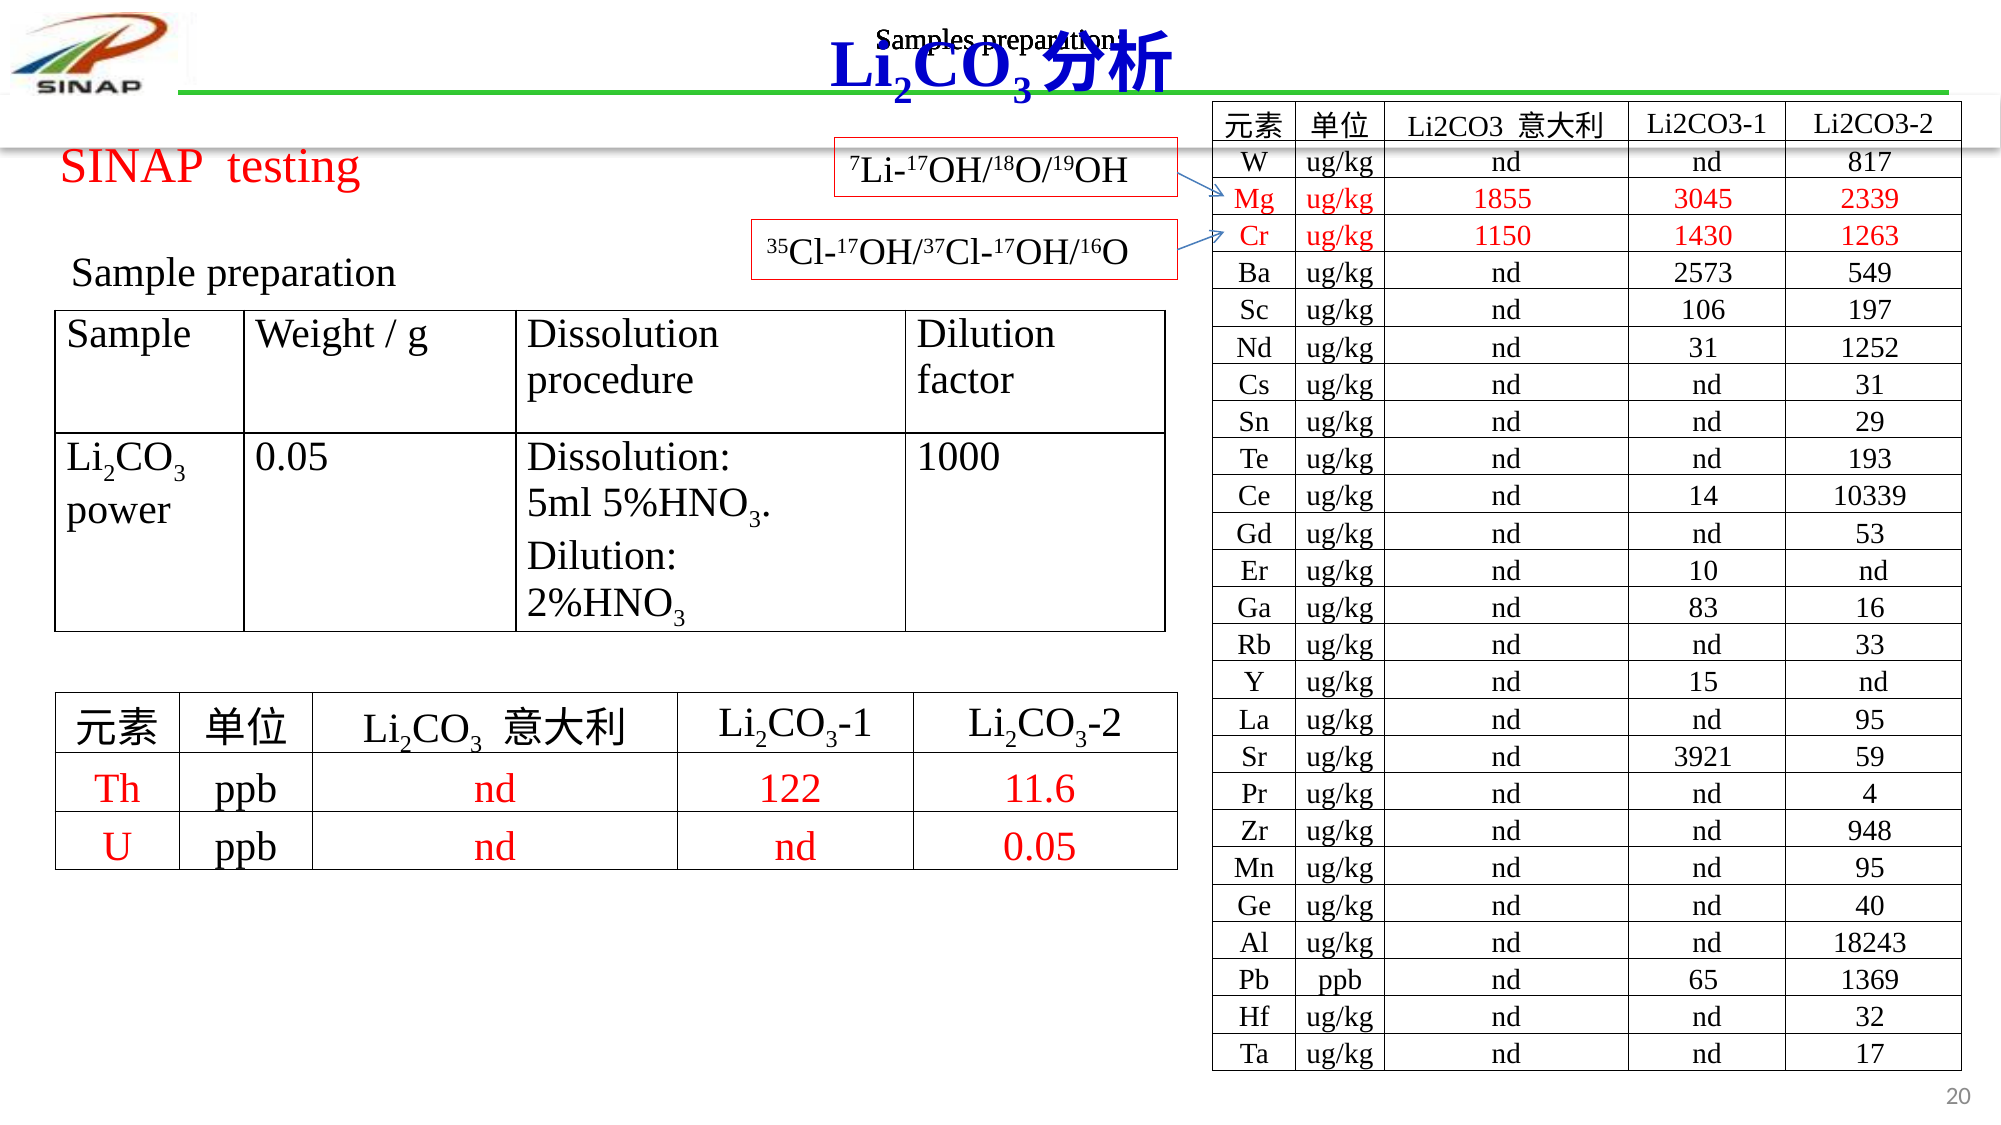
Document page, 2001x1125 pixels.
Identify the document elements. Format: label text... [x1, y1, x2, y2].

table_cell 14 [1629, 475, 1785, 512]
table_cell Ta [1213, 1034, 1295, 1070]
text_box 7Li-17OH/18O/19OH [834, 137, 1178, 197]
table_cell ug/kg [1296, 438, 1384, 474]
table_cell La [1213, 699, 1295, 735]
table_cell ug/kg [1296, 364, 1384, 400]
table_cell nd [1629, 810, 1785, 846]
table_cell Sn [1213, 401, 1295, 437]
table_cell nd [1385, 773, 1628, 809]
table_cell 59 [1786, 736, 1961, 772]
table_cell ppb [1296, 959, 1384, 995]
table_cell 2573 [1629, 252, 1785, 288]
table_cell nd [313, 753, 677, 811]
table_cell nd [1629, 1034, 1785, 1070]
text_box Sample preparation [55, 236, 412, 302]
table_header 元素 [56, 693, 179, 752]
table_cell nd [1786, 661, 1961, 698]
table_cell 122 [678, 753, 913, 811]
table_cell ug/kg [1296, 773, 1384, 809]
table_cell ug/kg [1296, 513, 1384, 549]
table_cell nd [1629, 773, 1785, 809]
table_cell W [1213, 141, 1295, 177]
table_cell nd [1385, 401, 1628, 437]
table_cell nd [1385, 252, 1628, 288]
table_cell 16 [1786, 587, 1961, 623]
table_cell 3921 [1629, 736, 1785, 772]
table_cell Li2CO3 power [56, 434, 243, 631]
table_cell nd [1385, 922, 1628, 958]
table_cell 1252 [1786, 327, 1961, 363]
table_cell nd [1786, 550, 1961, 586]
table_cell 11.6 [914, 753, 1177, 811]
table_cell ppb [180, 753, 312, 811]
table_cell nd [1629, 141, 1785, 177]
table_cell nd [1385, 847, 1628, 884]
table_cell ug/kg [1296, 252, 1384, 288]
table_cell ug/kg [1296, 661, 1384, 698]
table_cell 197 [1786, 289, 1961, 326]
table_cell 32 [1786, 996, 1961, 1033]
table_header Dissolution procedure [517, 311, 905, 432]
table_cell 2339 [1786, 178, 1961, 214]
text_box 35Cl-17OH/37Cl-17OH/16O [751, 219, 1178, 280]
table_cell nd [1629, 438, 1785, 474]
table_cell nd [1385, 141, 1628, 177]
table_cell nd [1629, 699, 1785, 735]
table_cell 1150 [1385, 215, 1628, 251]
table_cell 40 [1786, 885, 1961, 921]
table_cell Th [56, 753, 179, 811]
table_cell nd [1629, 885, 1785, 921]
table_cell nd [1385, 289, 1628, 326]
table_cell Cs [1213, 364, 1295, 400]
table_cell ug/kg [1296, 401, 1384, 437]
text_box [1176, 172, 1225, 197]
table_cell 95 [1786, 847, 1961, 884]
table_cell ug/kg [1296, 996, 1384, 1033]
table_cell Dissolution: 5ml 5%HNO3. Dilution: 2%HNO3 [517, 434, 905, 631]
table_cell 10 [1629, 550, 1785, 586]
table_cell 31 [1629, 327, 1785, 363]
table_cell Ga [1213, 587, 1295, 623]
table_cell Ba [1213, 252, 1295, 288]
table_cell ug/kg [1296, 327, 1384, 363]
table_cell Sr [1213, 736, 1295, 772]
table_cell 1855 [1385, 178, 1628, 214]
table_cell 1369 [1786, 959, 1961, 995]
table_cell nd [1629, 513, 1785, 549]
table_cell ug/kg [1296, 847, 1384, 884]
table_cell nd [1385, 587, 1628, 623]
table_cell Ge [1213, 885, 1295, 921]
table_cell ug/kg [1296, 810, 1384, 846]
table_cell 193 [1786, 438, 1961, 474]
table_cell Zr [1213, 810, 1295, 846]
table_cell 0.05 [914, 812, 1177, 869]
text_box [1176, 231, 1225, 251]
table_cell 0.05 [245, 434, 515, 631]
table_cell ug/kg [1296, 736, 1384, 772]
table_cell nd [1385, 513, 1628, 549]
table_cell nd [678, 812, 913, 869]
table_header Dilution factor [906, 311, 1164, 432]
table_cell Pr [1213, 773, 1295, 809]
table_cell Nd [1213, 327, 1295, 363]
table_cell nd [1385, 327, 1628, 363]
table_cell Mg [1213, 178, 1295, 214]
table_cell nd [1629, 847, 1785, 884]
table_cell ppb [180, 812, 312, 869]
table_cell Ce [1213, 475, 1295, 512]
table_cell nd [1629, 624, 1785, 660]
table_cell 4 [1786, 773, 1961, 809]
table_cell 817 [1786, 141, 1961, 177]
table_cell nd [1385, 364, 1628, 400]
table_cell Rb [1213, 624, 1295, 660]
table_cell 53 [1786, 513, 1961, 549]
table_cell ug/kg [1296, 550, 1384, 586]
table_cell Al [1213, 922, 1295, 958]
table_cell 549 [1786, 252, 1961, 288]
table_cell nd [1385, 699, 1628, 735]
table_header Li2CO3-2 [914, 693, 1177, 752]
table_cell ug/kg [1296, 922, 1384, 958]
text_box Li2CO3分析 [102, 0, 1903, 121]
table_cell ug/kg [1296, 624, 1384, 660]
table_cell nd [1385, 550, 1628, 586]
table_cell Cr [1213, 215, 1295, 251]
table_cell 1000 [906, 434, 1164, 631]
table_header Sample [56, 311, 243, 432]
table_header Li2CO3-2 [1786, 102, 1961, 140]
table_header Weight / g [245, 311, 515, 432]
table_cell nd [1385, 810, 1628, 846]
table_cell ug/kg [1296, 699, 1384, 735]
table_cell 31 [1786, 364, 1961, 400]
table_cell nd [1629, 922, 1785, 958]
table_cell nd [1629, 996, 1785, 1033]
table_cell 1263 [1786, 215, 1961, 251]
table_cell nd [1385, 959, 1628, 995]
table_cell Mn [1213, 847, 1295, 884]
table_cell nd [1385, 885, 1628, 921]
table_cell nd [1385, 1034, 1628, 1070]
table_cell Te [1213, 438, 1295, 474]
table_cell nd [1385, 438, 1628, 474]
table_cell 65 [1629, 959, 1785, 995]
table_cell nd [1629, 401, 1785, 437]
text_box SINAP testing [44, 125, 387, 201]
table_cell ug/kg [1296, 215, 1384, 251]
table_header Li2CO3-1 [1629, 121, 1785, 140]
table_cell Gd [1213, 513, 1295, 549]
table_cell 10339 [1786, 475, 1961, 512]
table_cell ug/kg [1296, 587, 1384, 623]
table_cell ug/kg [1296, 141, 1384, 177]
table_cell Hf [1213, 996, 1295, 1033]
table_cell ug/kg [1296, 475, 1384, 512]
table_header Li2CO3 意大利 [313, 693, 677, 752]
table_cell nd [313, 812, 677, 869]
table_cell 17 [1786, 1034, 1961, 1070]
table_cell Sc [1213, 289, 1295, 326]
table_cell Er [1213, 550, 1295, 586]
table_cell nd [1385, 624, 1628, 660]
table_cell 95 [1786, 699, 1961, 735]
table_cell ug/kg [1296, 178, 1384, 214]
table_cell 83 [1629, 587, 1785, 623]
table_header Li2CO3-1 [678, 693, 913, 752]
table_cell nd [1385, 475, 1628, 512]
table_cell ug/kg [1296, 1034, 1384, 1070]
table_cell 106 [1629, 289, 1785, 326]
table_header 元素 [1213, 121, 1295, 140]
table_cell 3045 [1629, 178, 1785, 214]
table_cell ug/kg [1296, 885, 1384, 921]
table_cell nd [1385, 736, 1628, 772]
table_cell nd [1385, 996, 1628, 1033]
table_header Li2CO3 意大利 [1385, 121, 1628, 140]
table_cell U [56, 812, 179, 869]
table_header 单位 [180, 693, 312, 752]
table_cell ug/kg [1296, 289, 1384, 326]
table_cell Y [1213, 661, 1295, 698]
table_header 单位 [1296, 121, 1384, 140]
table_cell nd [1629, 364, 1785, 400]
table_cell 948 [1786, 810, 1961, 846]
table_cell Pb [1213, 959, 1295, 995]
table_cell 29 [1786, 401, 1961, 437]
table_cell nd [1385, 661, 1628, 698]
table_cell 1430 [1629, 215, 1785, 251]
table_cell 33 [1786, 624, 1961, 660]
table_cell 18243 [1786, 922, 1961, 958]
slide_number 20 [1787, 1064, 1987, 1125]
picture [10, 12, 102, 96]
table_cell 15 [1629, 661, 1785, 698]
